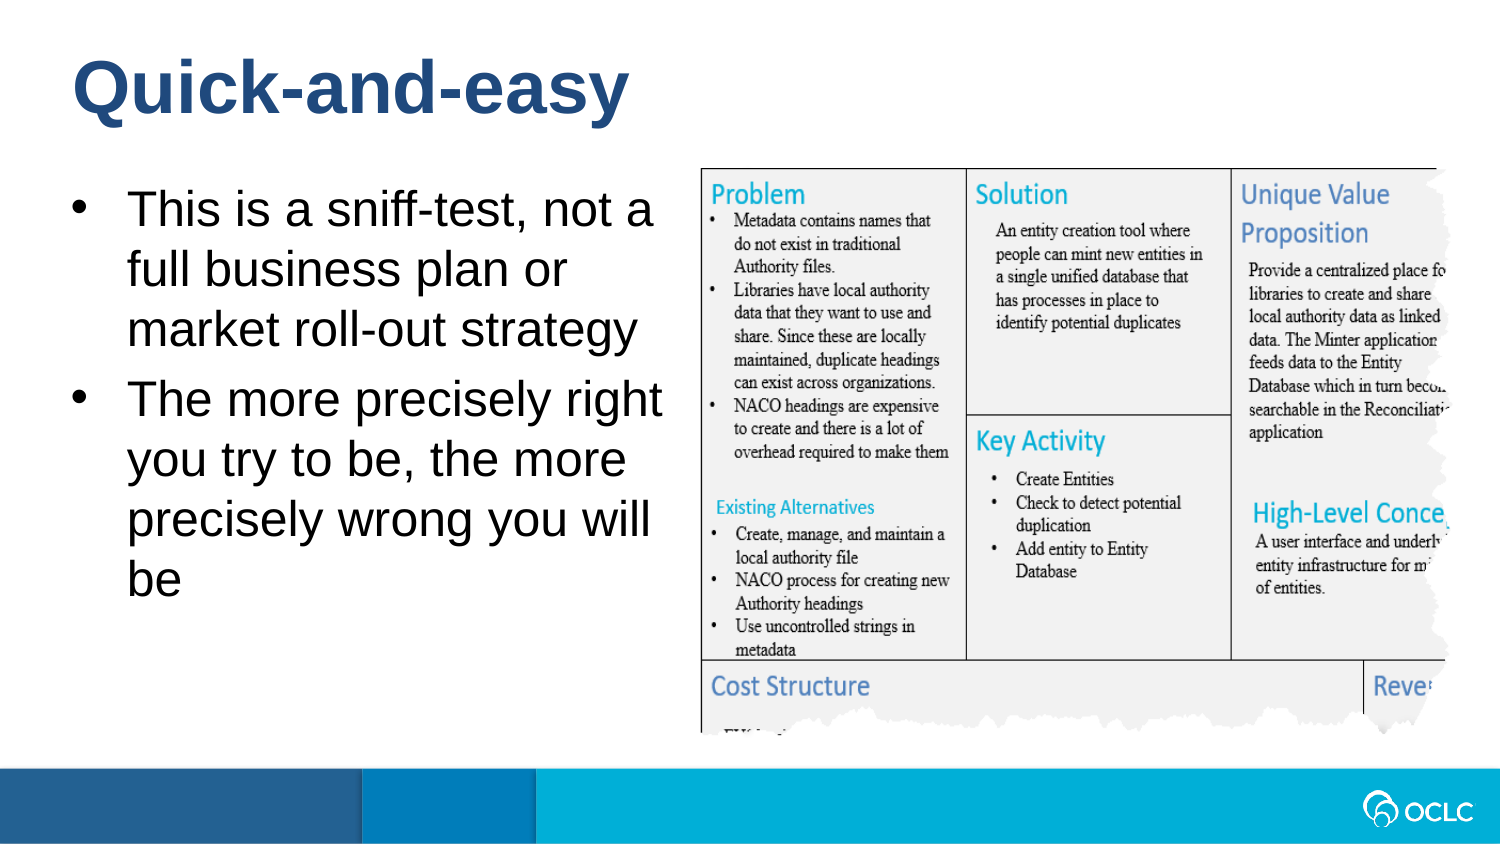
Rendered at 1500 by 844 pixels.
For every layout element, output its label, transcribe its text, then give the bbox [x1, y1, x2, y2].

list This is a sniff-test, not a full business plan or market roll-out strategy The more precisely right you try to be, the more precisely wrong you will be [55, 169, 698, 730]
list Quick-and-easy [57, 30, 1443, 144]
picture [700, 168, 1457, 743]
